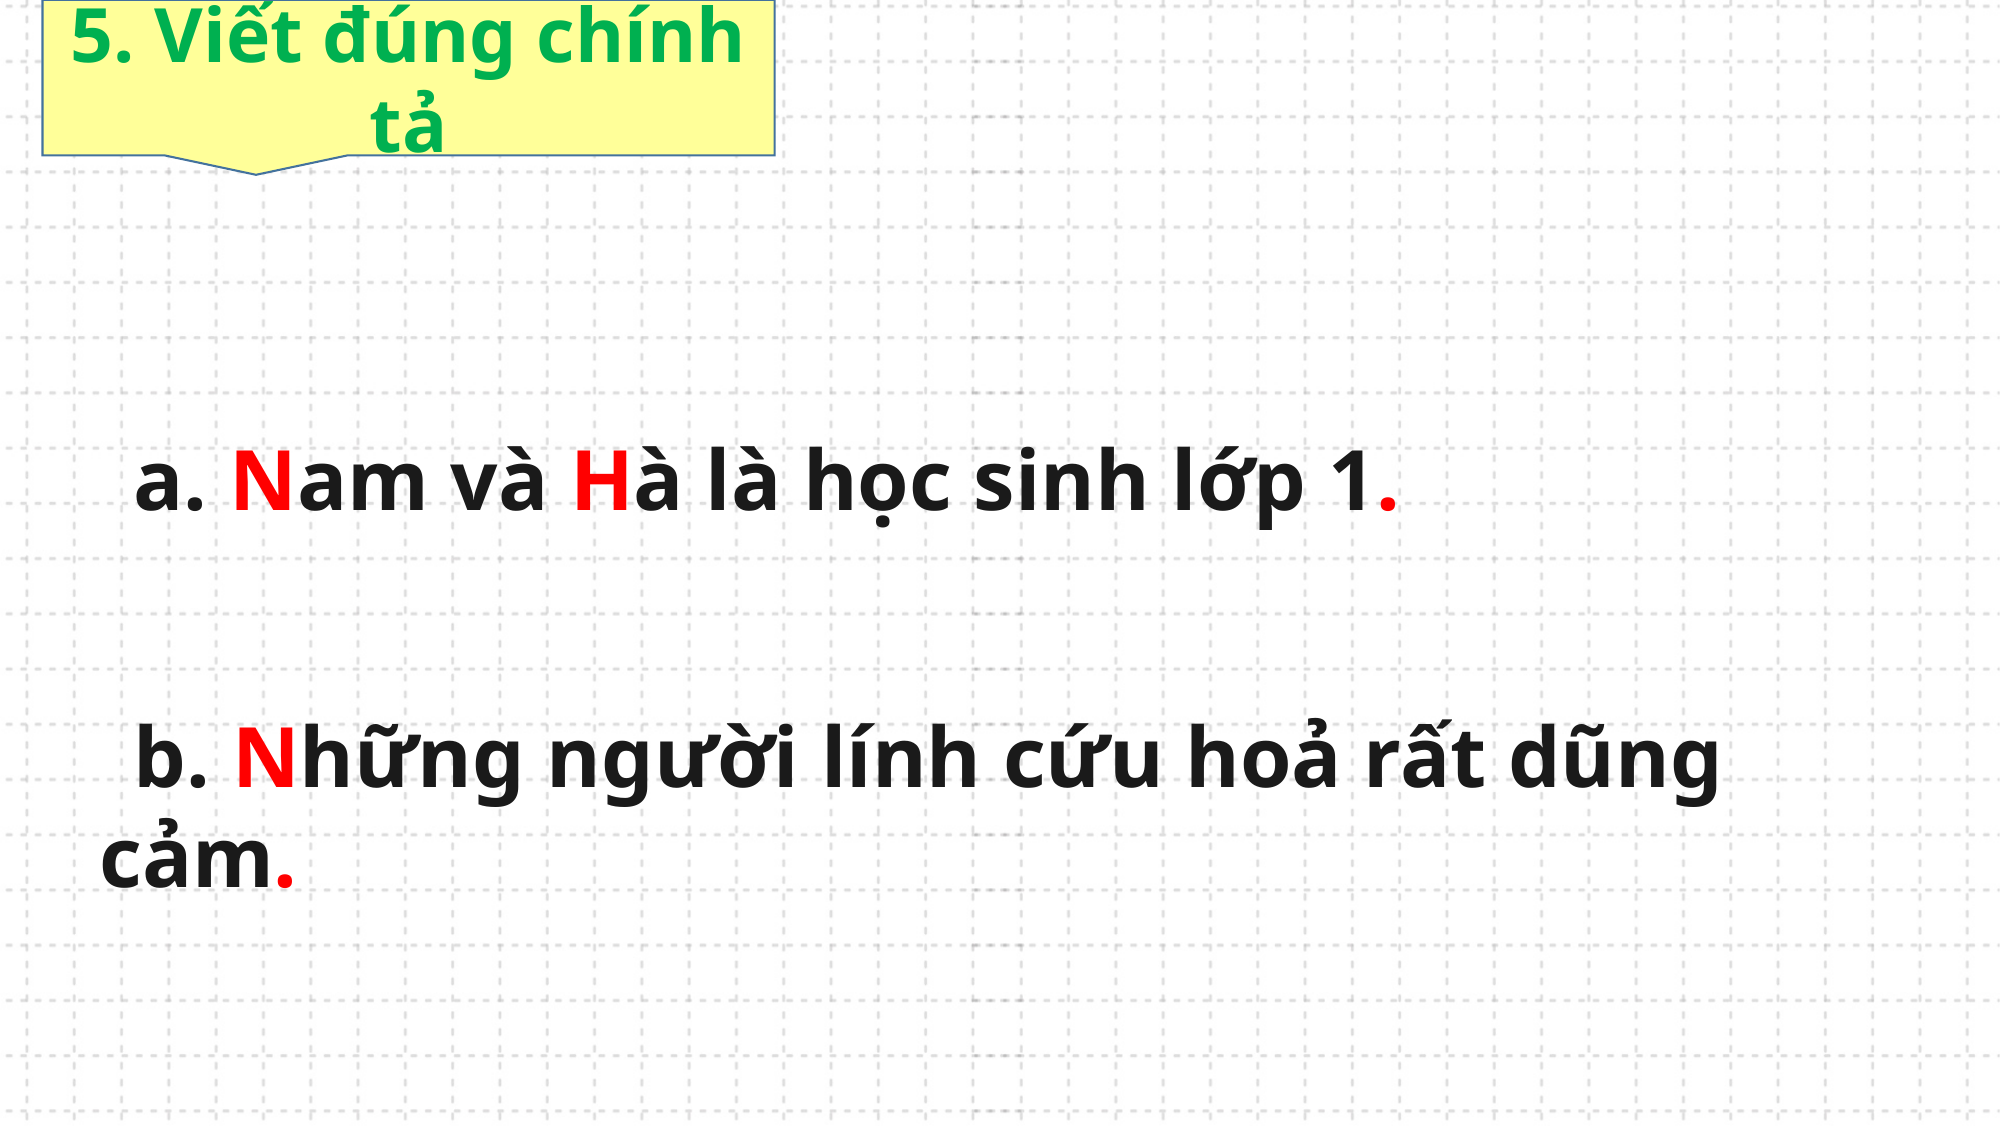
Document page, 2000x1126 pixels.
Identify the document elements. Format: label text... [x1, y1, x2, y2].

text_box 5. Viết đúng chính tả [41, 0, 776, 176]
text_box b. Những người lính cứu hoả rất dũng cảm. [84, 696, 1955, 912]
picture [0, 0, 2000, 1126]
text_box a. Nam và Hà là học sinh lớp 1. [84, 420, 1955, 535]
